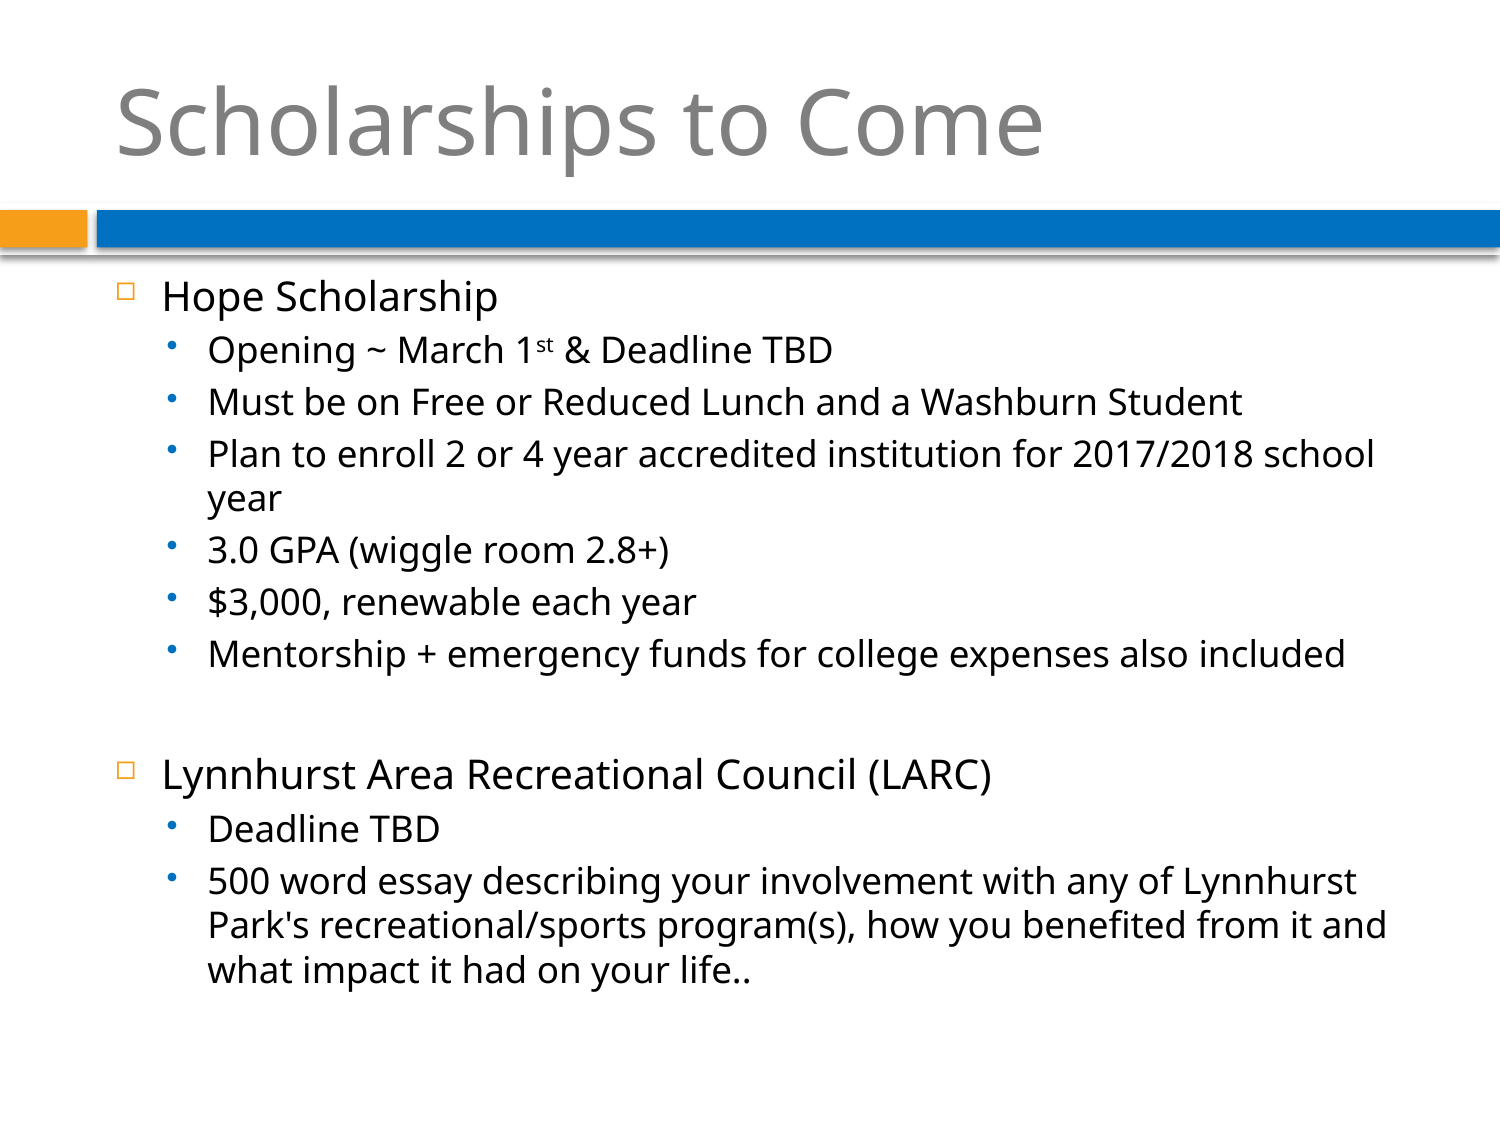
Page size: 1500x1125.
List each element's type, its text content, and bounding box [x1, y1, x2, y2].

title Scholarships to Come [100, 37, 1438, 200]
list Hope Scholarship Opening ~ March 1st & Deadline TBD Must be on Free or Reduced Lunch and a Washburn Student Plan to enroll 2 or 4 year accredited institution for 2017/2018 school year 3.0 GPA (wiggle room 2.8+) $3,000, renewable each year Mentorship + emergency funds for college expenses also included Lynnhurst Area Recreational Council (LARC) Deadline TBD 500 word essay describing your involvement with any of Lynnhurst Park's recreational/sports program(s), how you benefited from it and what impact it had on your life.. [100, 262, 1438, 1000]
